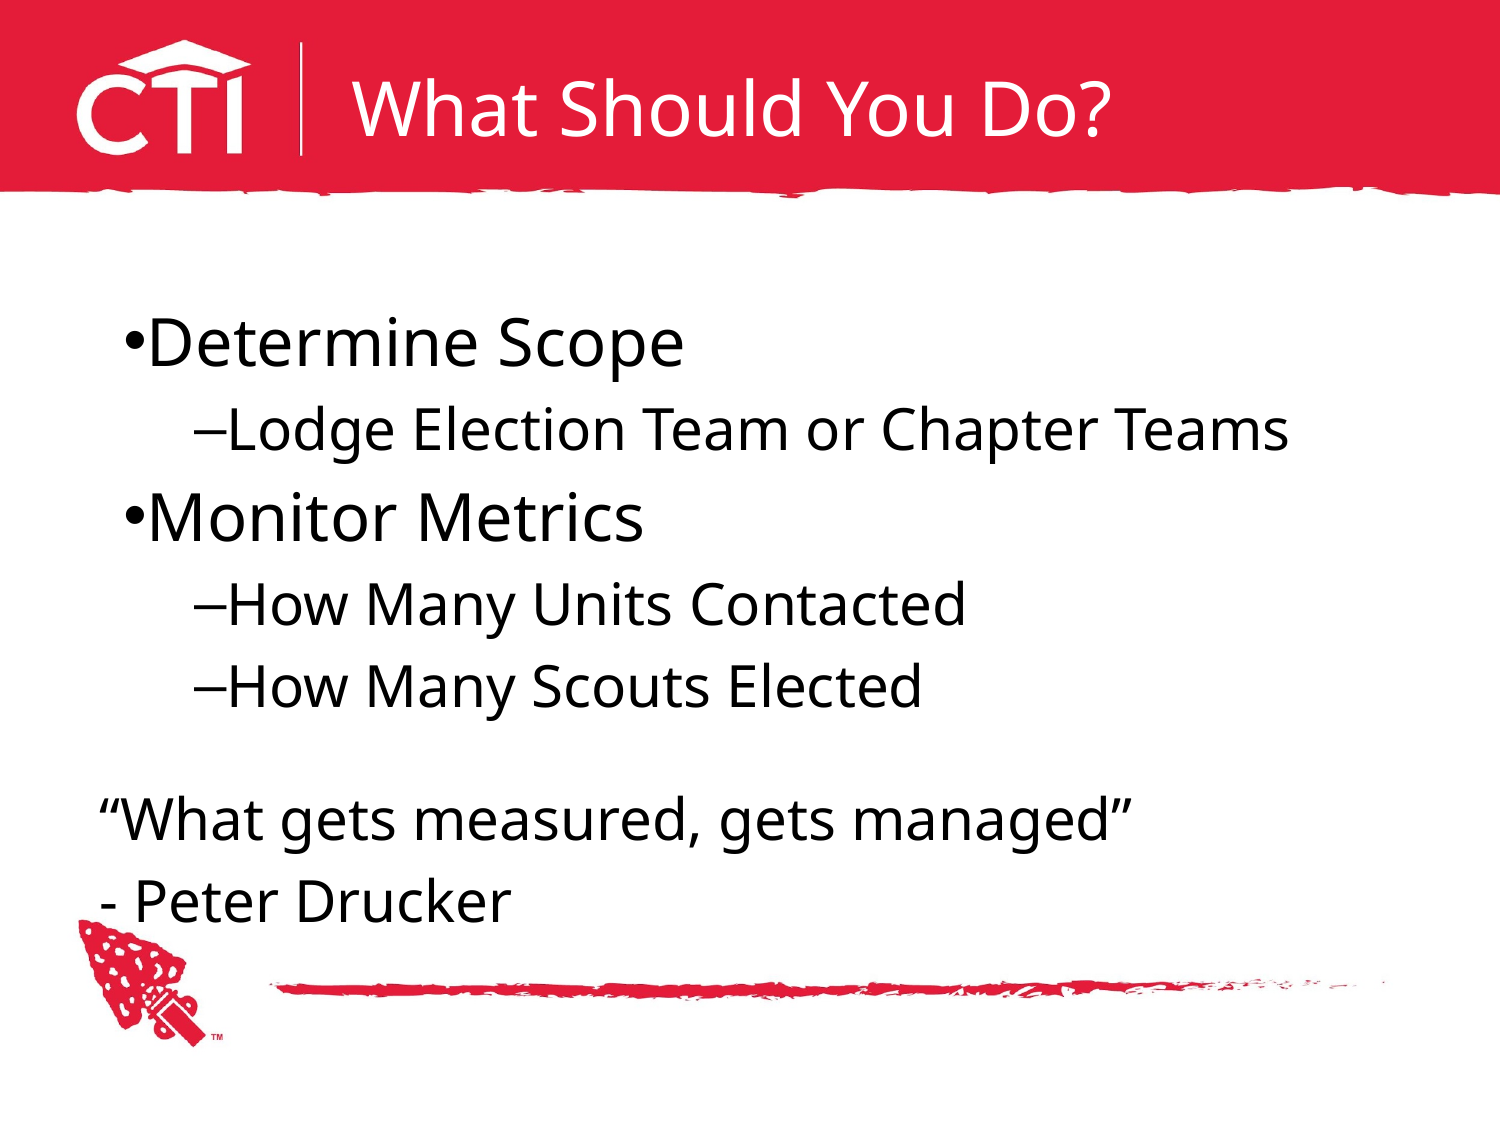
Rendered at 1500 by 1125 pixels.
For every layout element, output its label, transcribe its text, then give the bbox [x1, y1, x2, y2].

title What Should You Do? [335, 44, 1426, 169]
list Determine Scope Lodge Election Team or Chapter Teams Monitor Metrics How Many Units Contacted How Many Scouts Elected “What gets measured, gets managed” - Peter Drucker [74, 283, 1426, 1006]
picture [0, 0, 1500, 1125]
